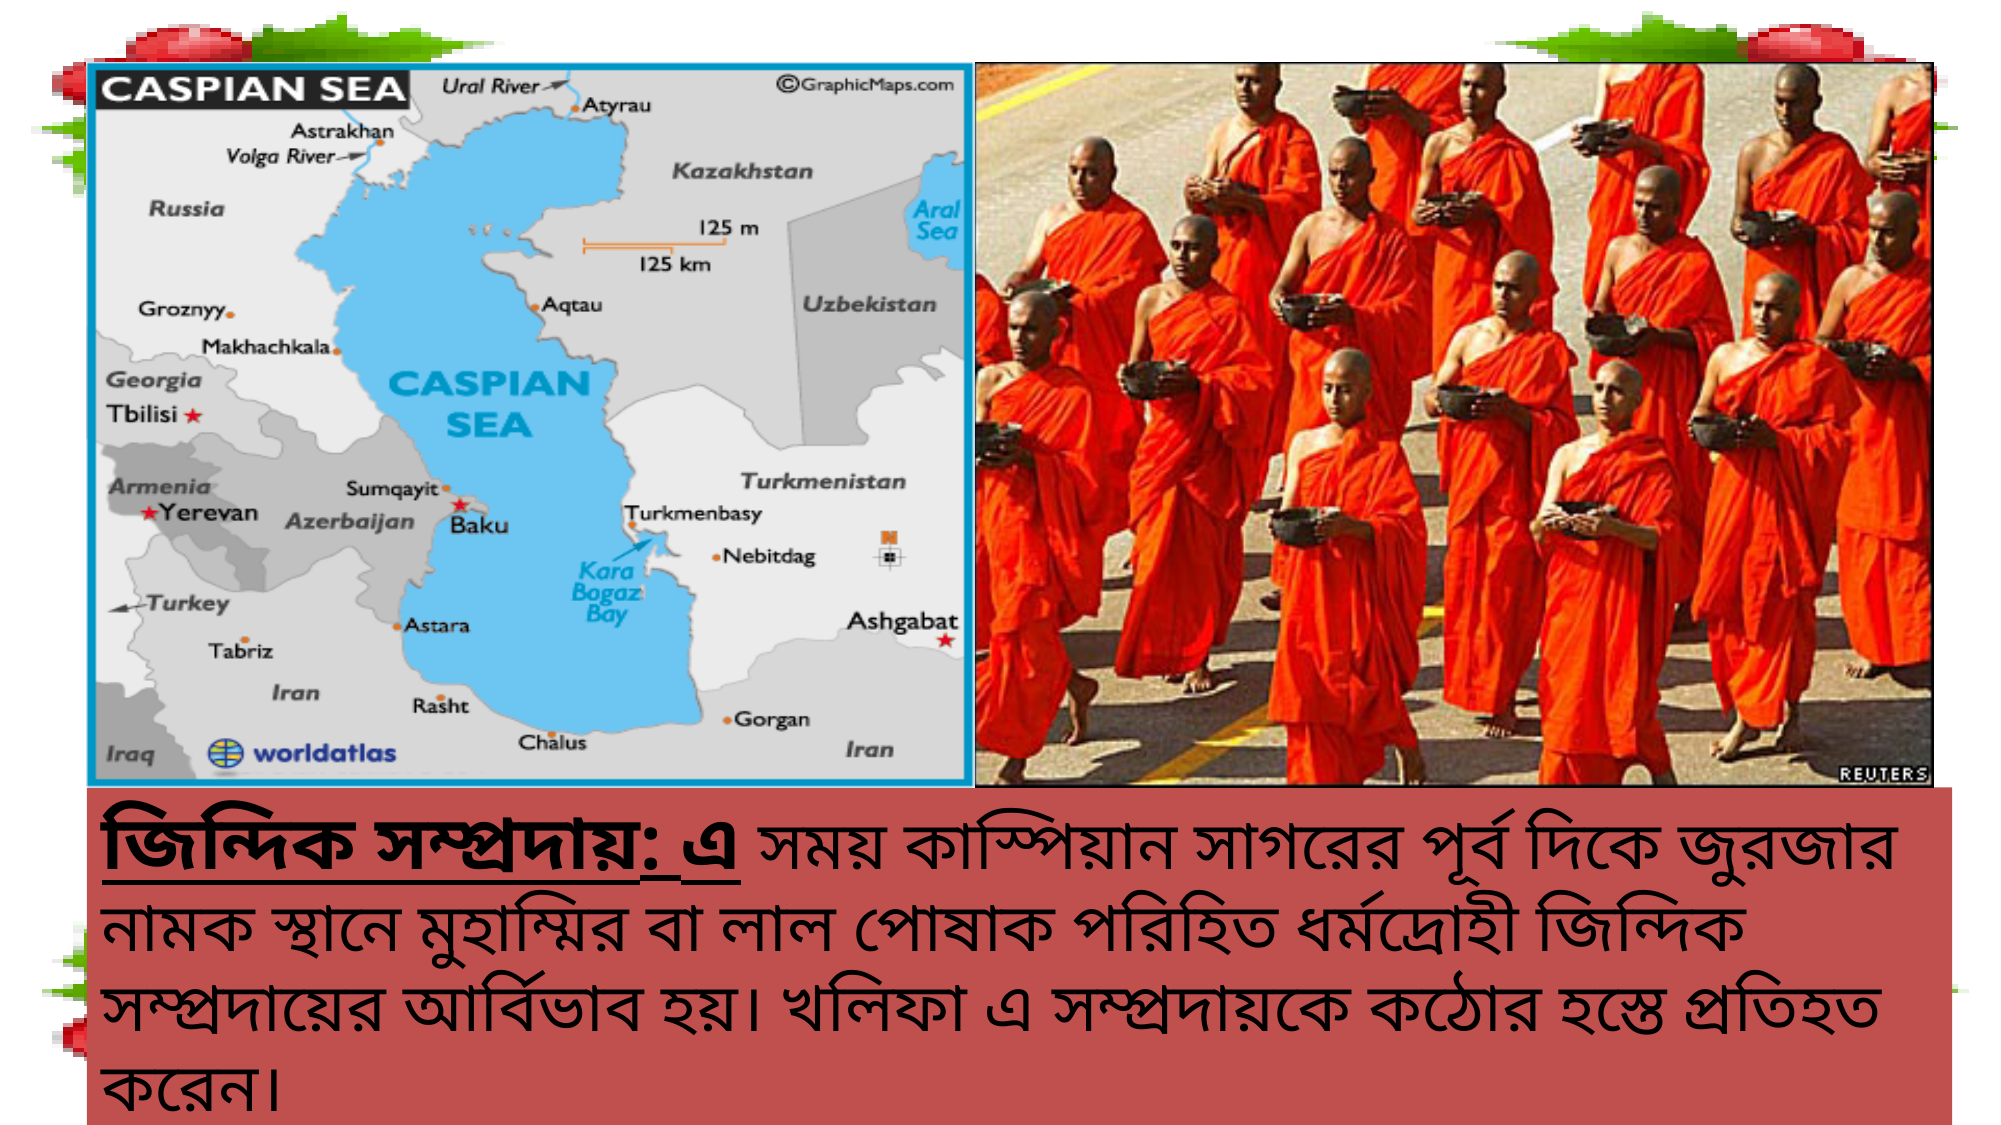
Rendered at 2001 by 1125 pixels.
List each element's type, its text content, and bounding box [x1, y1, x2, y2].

picture [0, 0, 2001, 1125]
text_box জিন্দিক সম্প্রদায়: এ সময় কাস্পিয়ান সাগরের পূর্ব দিকে জুরজার নামক স্থানে মুহাম্মির বা লাল পোষাক পরিহিত ধর্মদ্রোহী জিন্দিক সম্প্রদায়ের আর্বিভাব হয়। খলিফা এ সম্প্রদায়কে কঠোর হস্তে প্রতিহত করেন। [86, 787, 1953, 1125]
